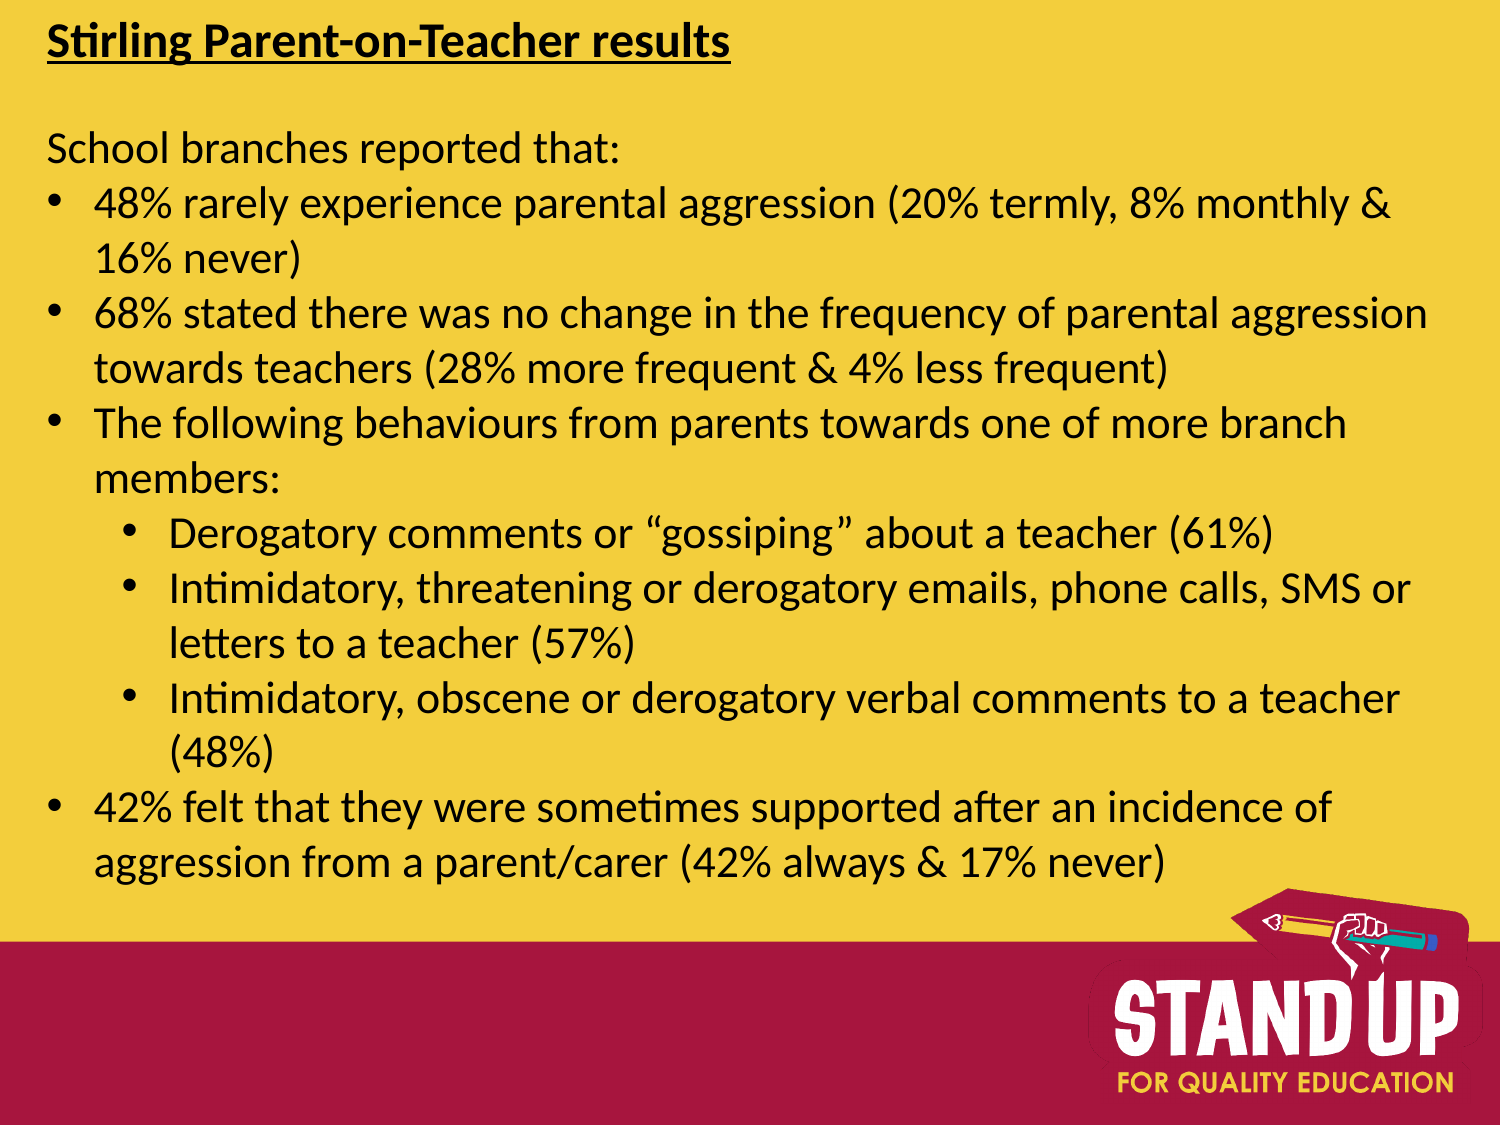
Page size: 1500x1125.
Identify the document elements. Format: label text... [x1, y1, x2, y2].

text_box Stirling Parent-on-Teacher results School branches reported that: 48% rarely experience parental aggression (20% termly, 8% monthly & 16% never) 68% stated there was no change in the frequency of parental aggression towards teachers (28% more frequent & 4% less frequent) The following behaviours from parents towards one of more branch members: Derogatory comments or “gossiping” about a teacher (61%) Intimidatory, threatening or derogatory emails, phone calls, SMS or letters to a teacher (57%) Intimidatory, obscene or derogatory verbal comments to a teacher (48%) 42% felt that they were sometimes supported after an incidence of aggression from a parent/carer (42% always & 17% never) [31, 0, 1483, 940]
text_box [0, 941, 1500, 1125]
picture [1088, 888, 1483, 1104]
